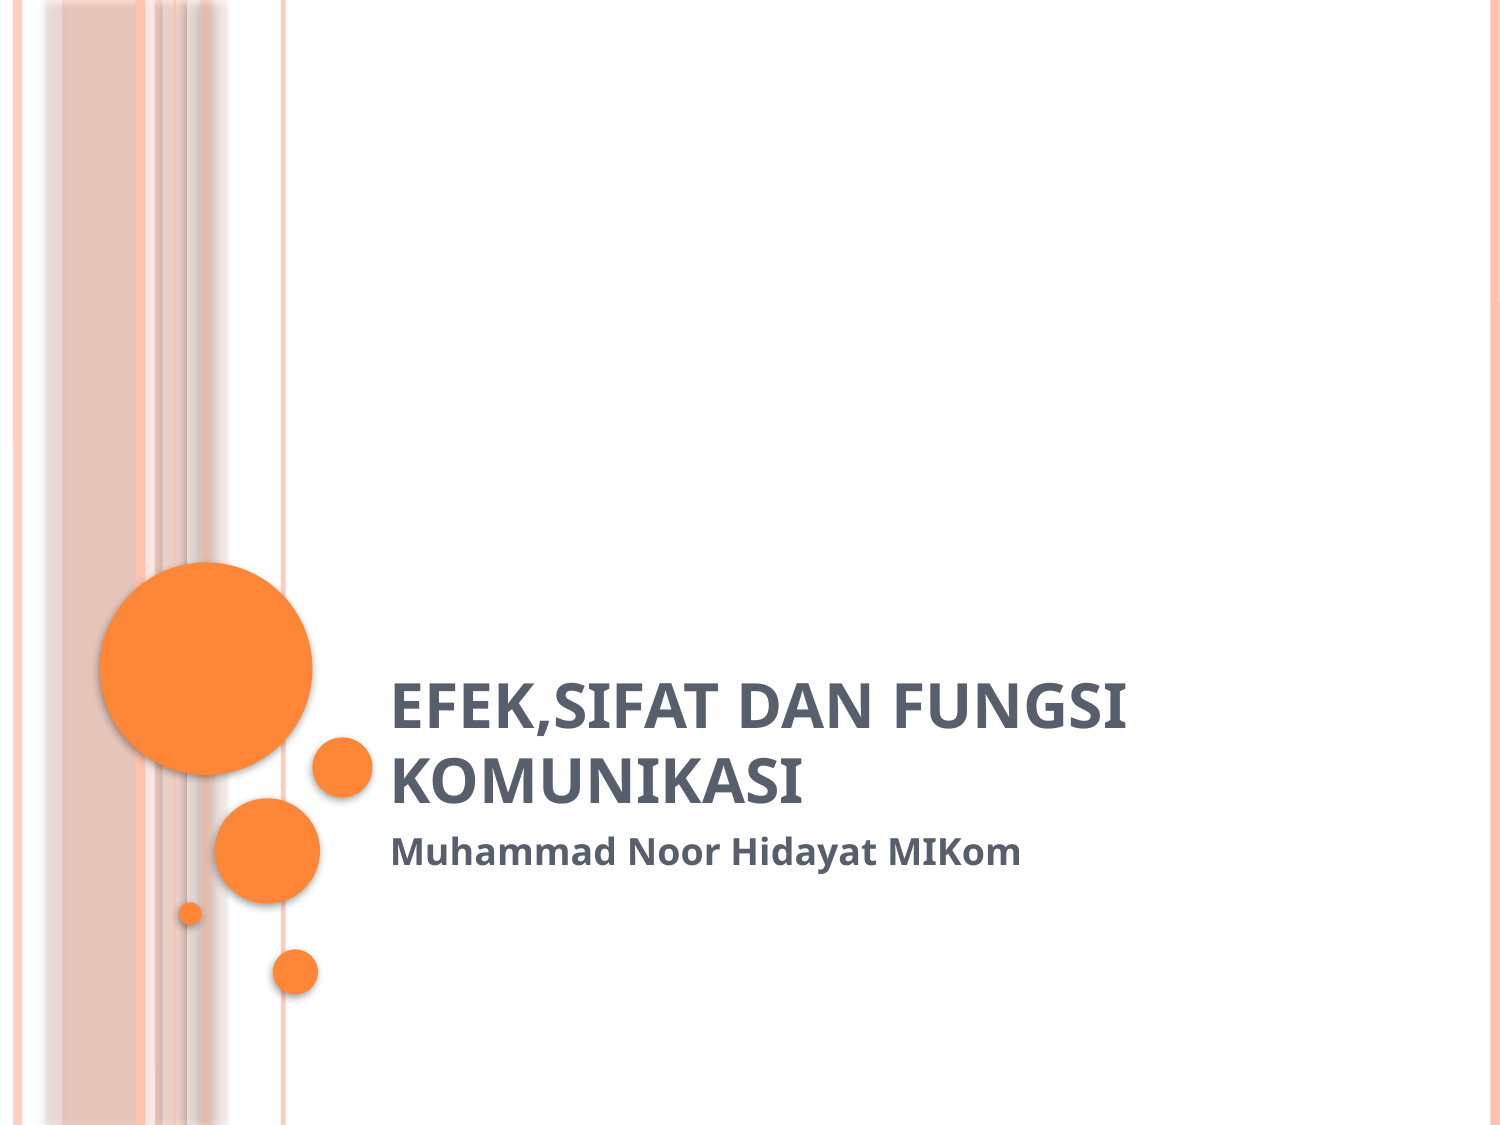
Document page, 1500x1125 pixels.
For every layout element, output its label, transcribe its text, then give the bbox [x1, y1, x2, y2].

title Efek,sifat dan fungsi komunikasi [375, 512, 1388, 820]
subtitle Muhammad Noor Hidayat MIKom [375, 820, 1388, 1046]
